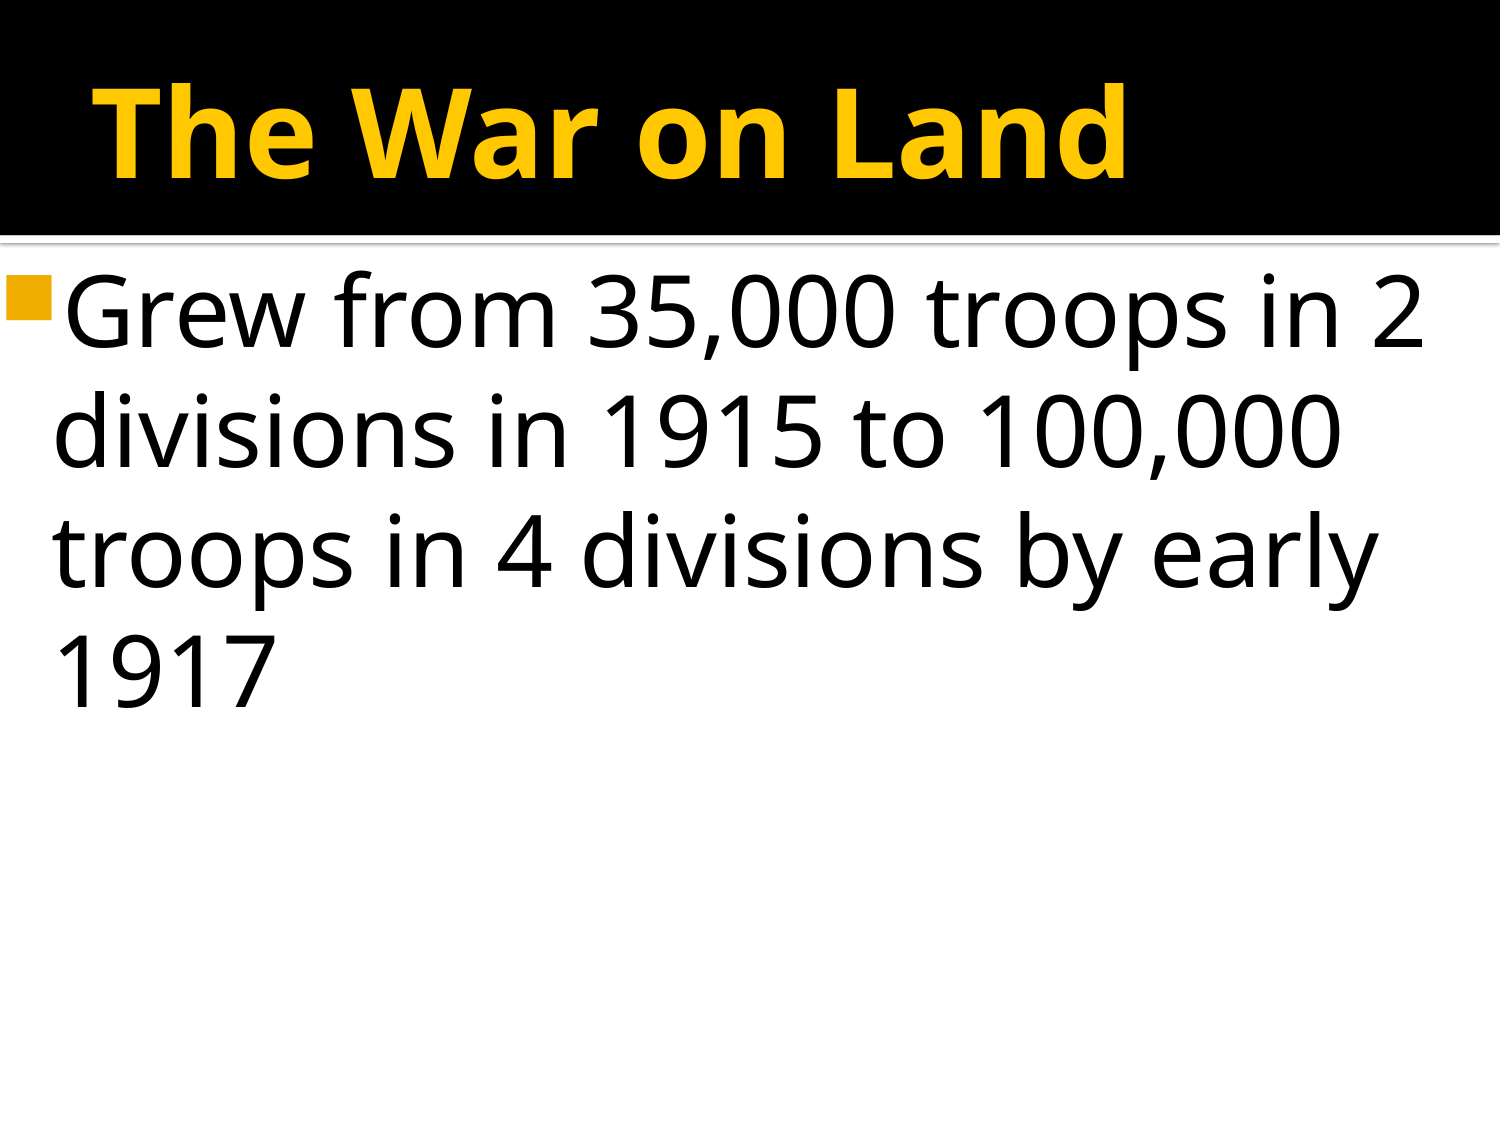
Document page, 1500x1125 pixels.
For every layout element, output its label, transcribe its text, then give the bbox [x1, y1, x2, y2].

title The War on Land [75, 25, 1425, 231]
list Grew from 35,000 troops in 2 divisions in 1915 to 100,000 troops in 4 divisions by early 1917 [0, 232, 1500, 1125]
